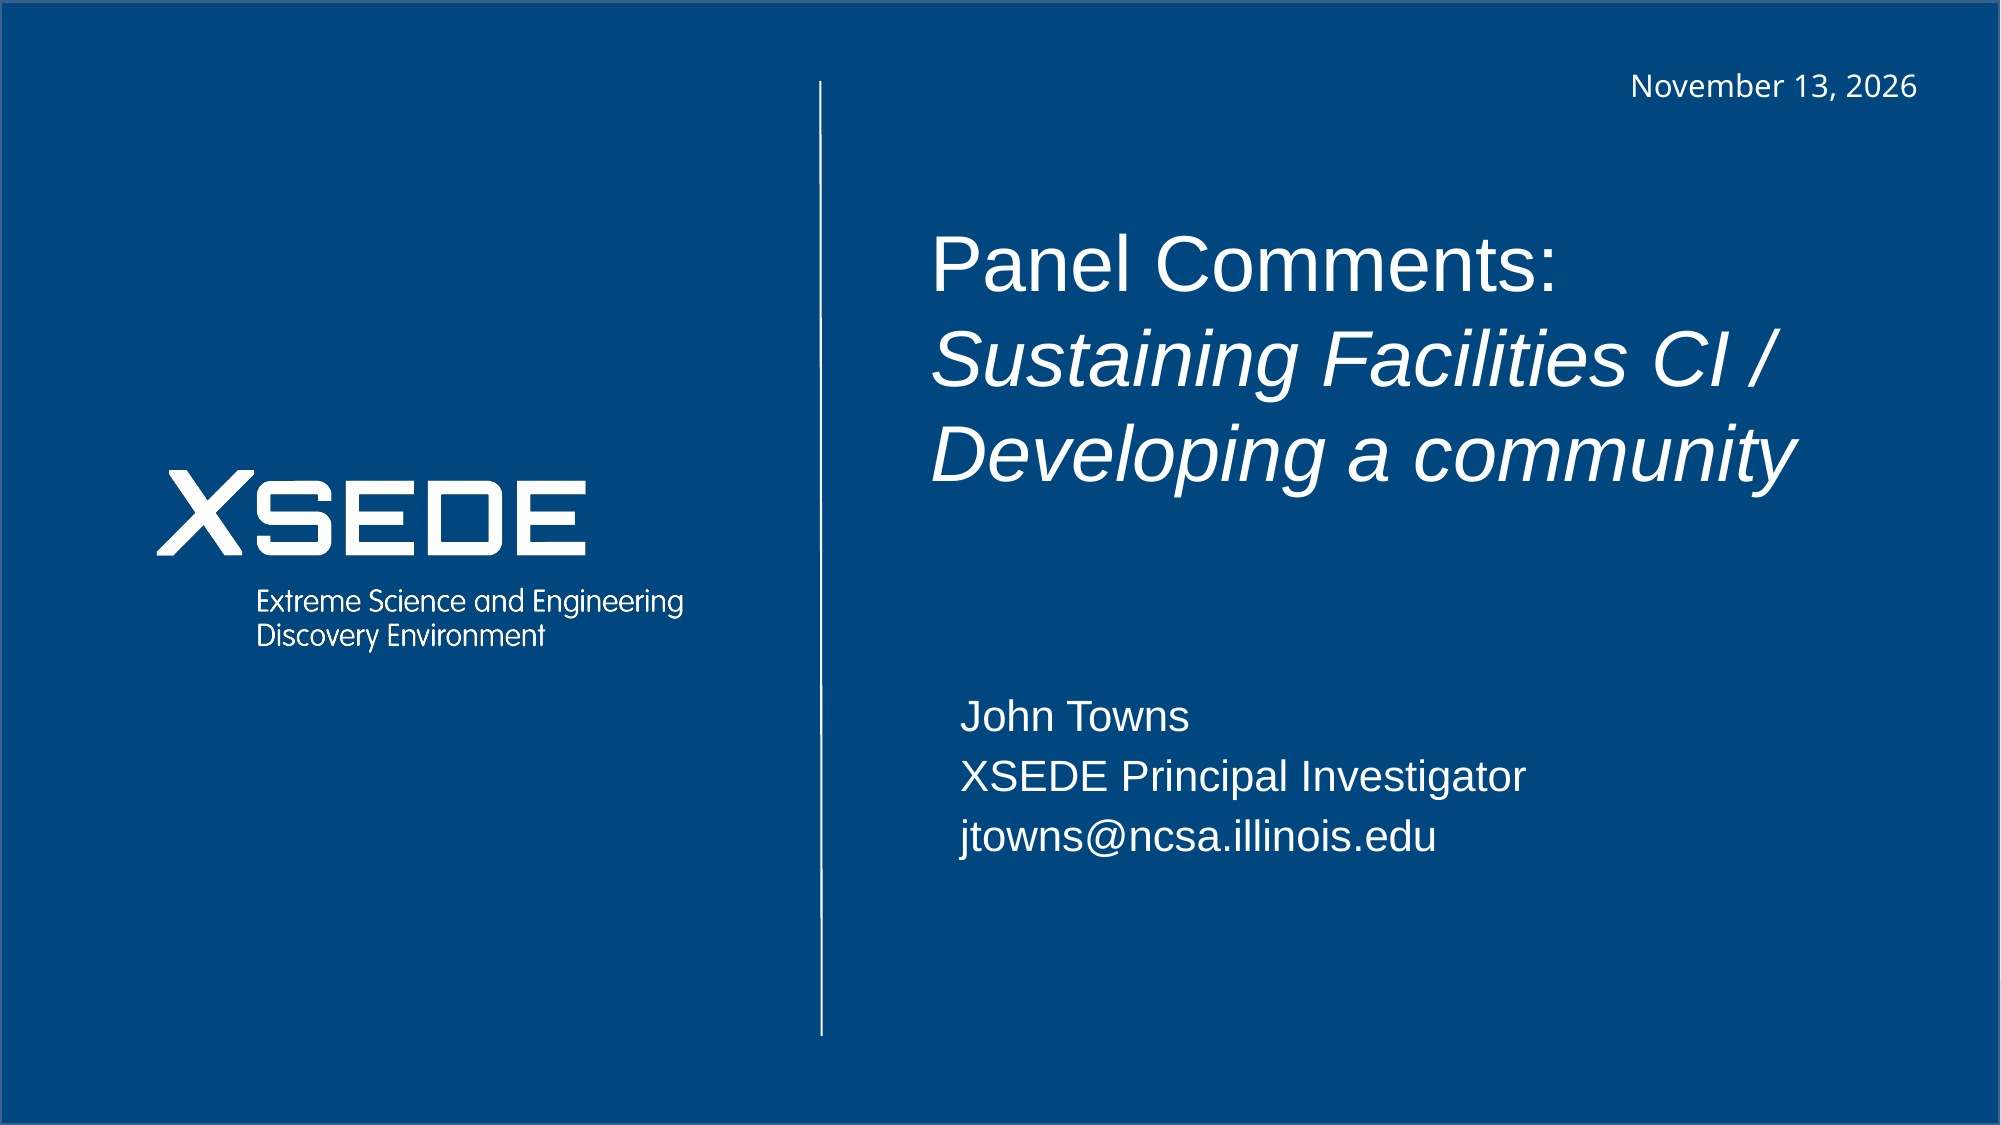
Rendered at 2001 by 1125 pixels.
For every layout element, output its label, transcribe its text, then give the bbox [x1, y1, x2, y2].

picture [127, 451, 712, 673]
subtitle John Towns XSEDE Principal Investigator jtowns@ncsa.illinois.edu [911, 680, 1762, 1036]
title Panel Comments: Sustaining Facilities CI / Developing a community [915, 155, 1917, 555]
